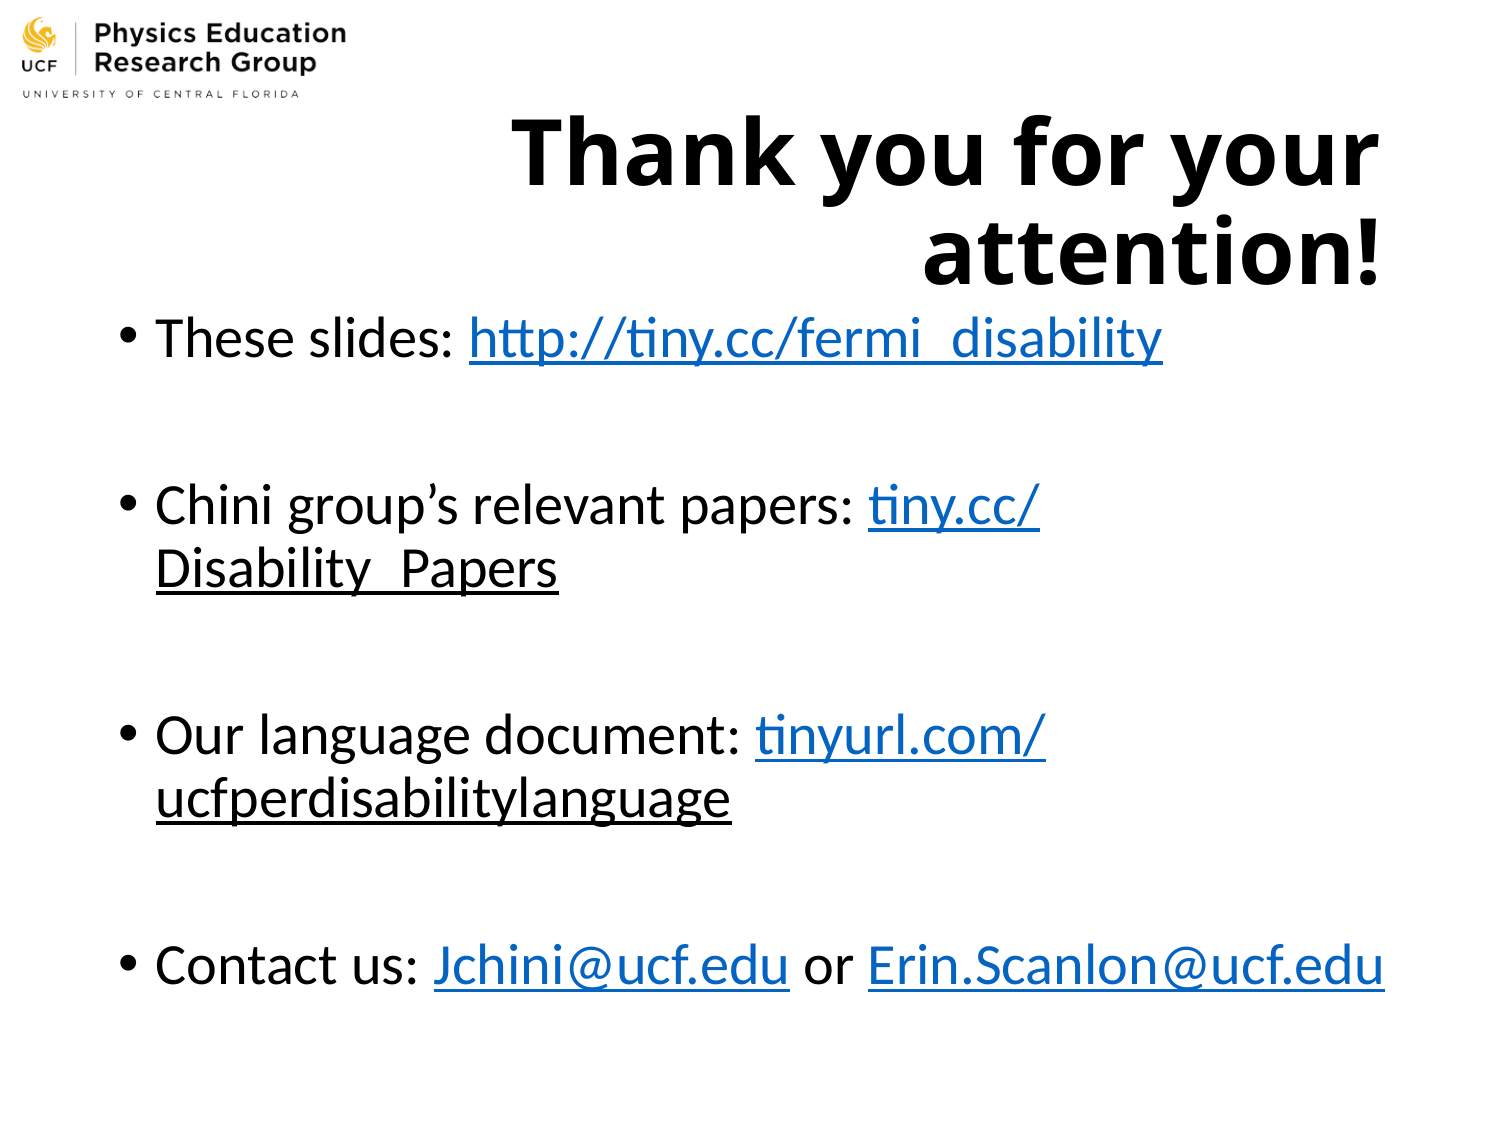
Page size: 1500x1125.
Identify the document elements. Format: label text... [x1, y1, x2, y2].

title Thank you for your attention! [103, 133, 1397, 278]
list These slides: http://tiny.cc/fermi_disability Chini group’s relevant papers: tiny.cc/Disability_Papers Our language document: tinyurl.com/ucfperdisabilitylanguage Contact us: Jchini@ucf.edu or Erin.Scanlon@ucf.edu [103, 299, 1442, 1087]
picture [22, 17, 346, 98]
